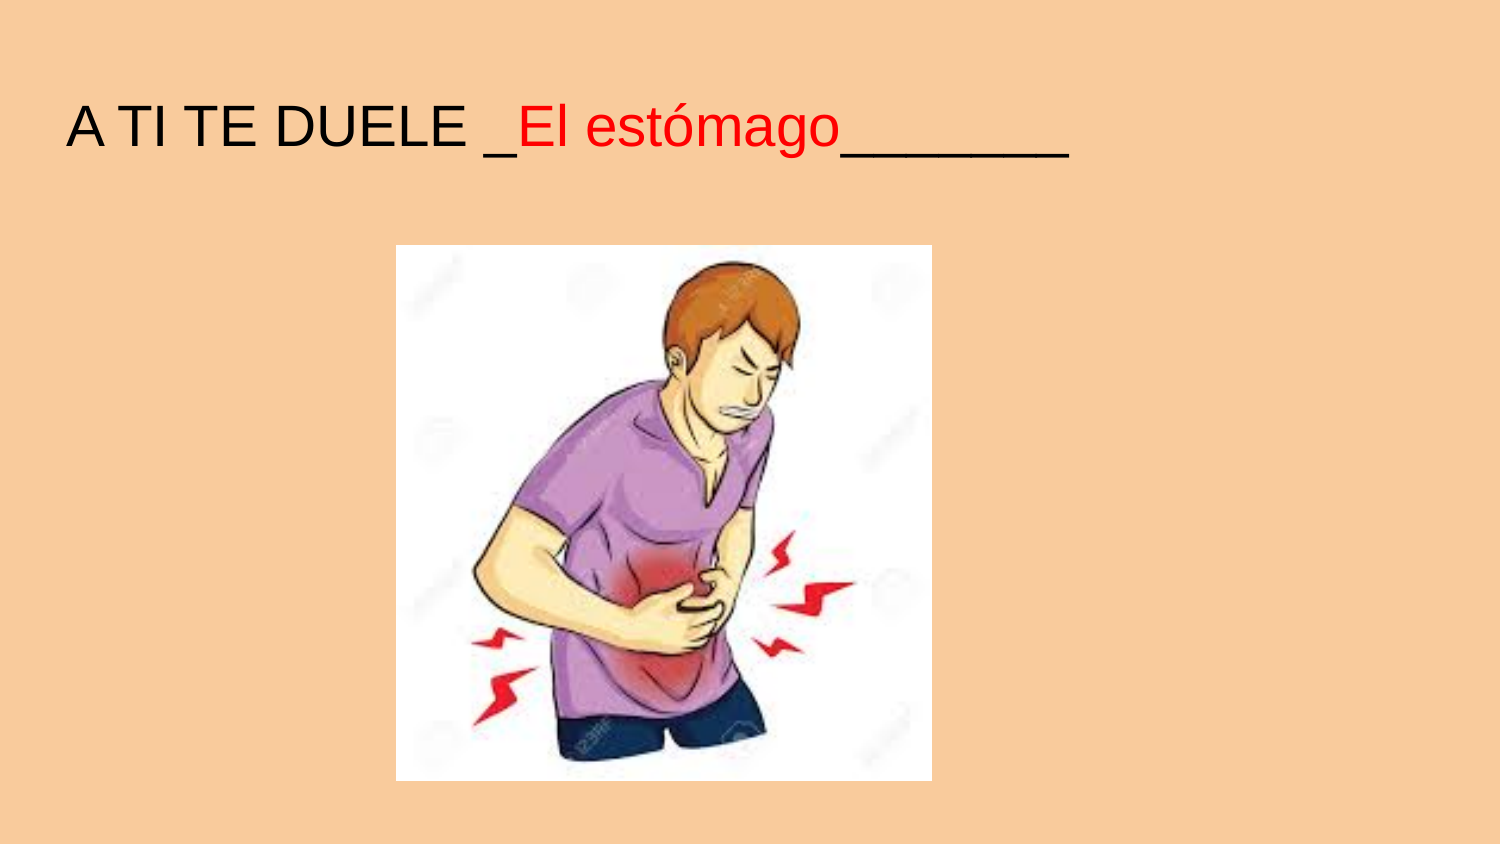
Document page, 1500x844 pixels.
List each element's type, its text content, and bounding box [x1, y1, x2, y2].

title A TI TE DUELE _El estómago_______ [51, 72, 1449, 167]
picture [396, 245, 932, 781]
